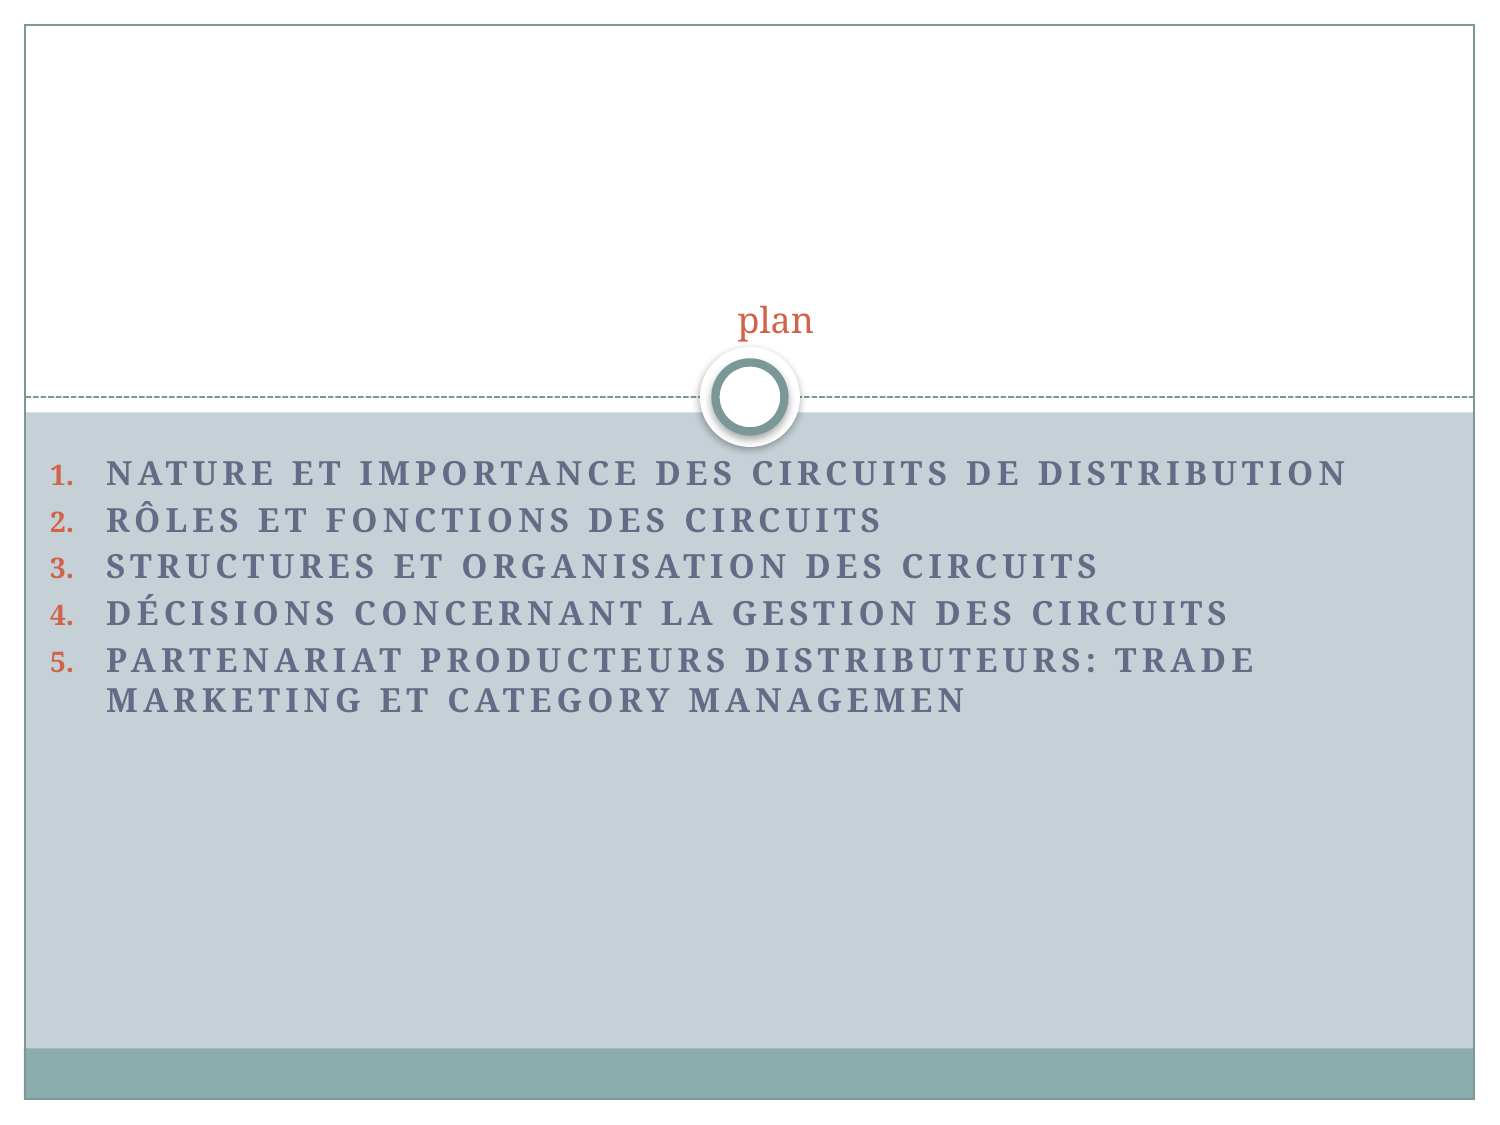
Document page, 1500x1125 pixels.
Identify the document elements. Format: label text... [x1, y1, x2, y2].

subtitle Nature et importance des circuits de distribution Rôles et fonctions des circuits Structures et organisation des circuits Décisions concernant la gestion des circuits Partenariat producteurs distributeurs: trade marketing et category managemen [35, 398, 1465, 1125]
title plan [222, 246, 1329, 348]
